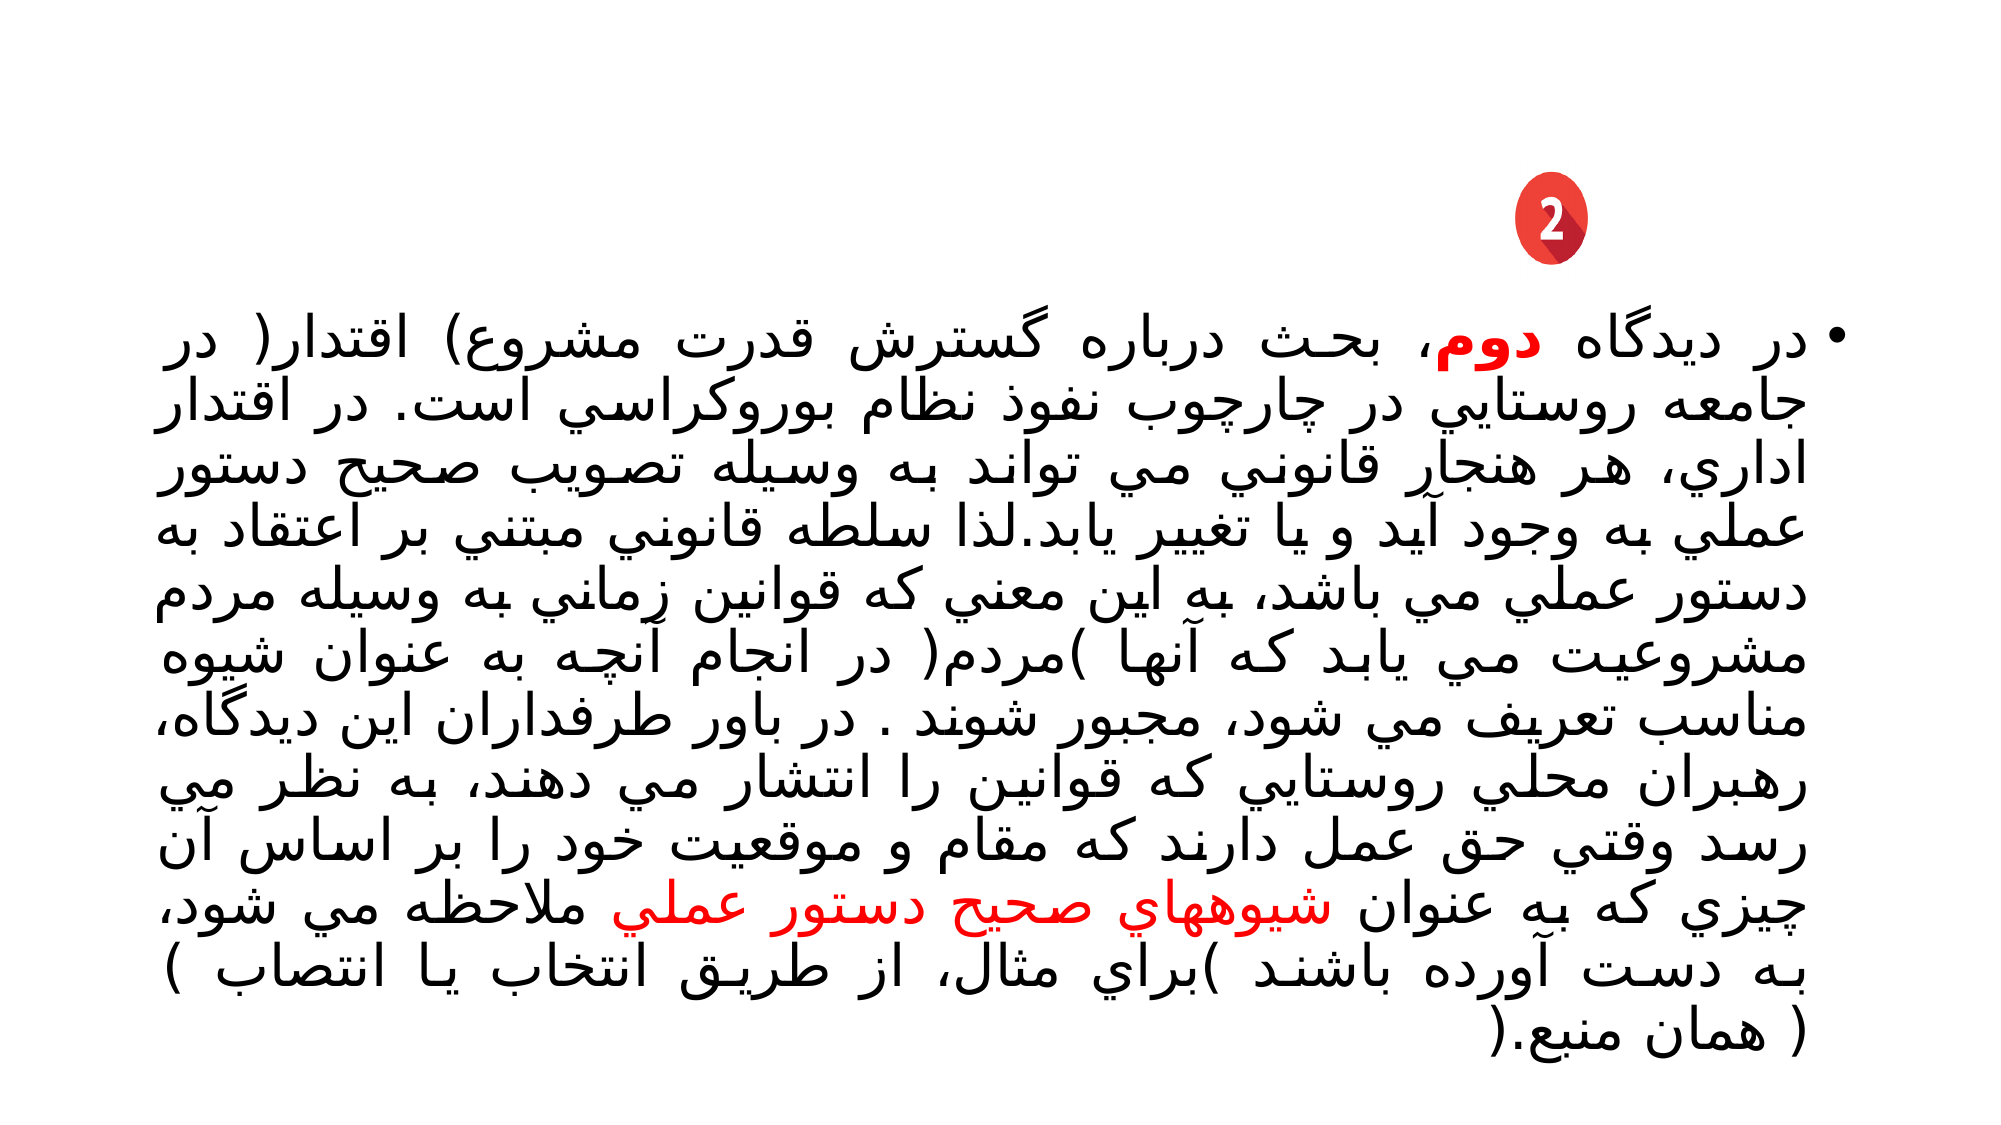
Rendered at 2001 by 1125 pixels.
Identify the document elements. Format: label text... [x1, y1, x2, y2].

list در ديدگاه دوم، بحث درباره گسترش قدرت مشروع) اقتدار( در جامعه روستايي در چارچوب نفوذ نظام بوروكراسي است. در اقتدار اداري، هر هنجار قانوني مي تواند به وسيله تصويب صحيح دستور عملي به وجود آيد و يا تغيير يابد.لذا سلطه قانوني مبتني بر اعتقاد به دستور عملي مي باشد، به اين معني كه قوانين زماني به وسيله مردم مشروعيت مي يابد كه آنها )مردم( در انجام آنچه به عنوان شيوه مناسب تعريف مي شود، مجبور شوند . در باور طرفداران اين ديدگاه، رهبران محلي روستايي كه قوانين را انتشار مي دهند، به نظر مي رسد وقتي حق عمل دارند كه مقام و موقعيت خود را بر اساس آن چيزي كه به عنوان شيوههاي صحيح دستور عملي ملاحظه مي شود، به دست آورده باشند )براي مثال، از طريق انتخاب يا انتصاب ) ( همان منبع.( [137, 299, 1863, 1014]
picture [1492, 158, 1610, 278]
